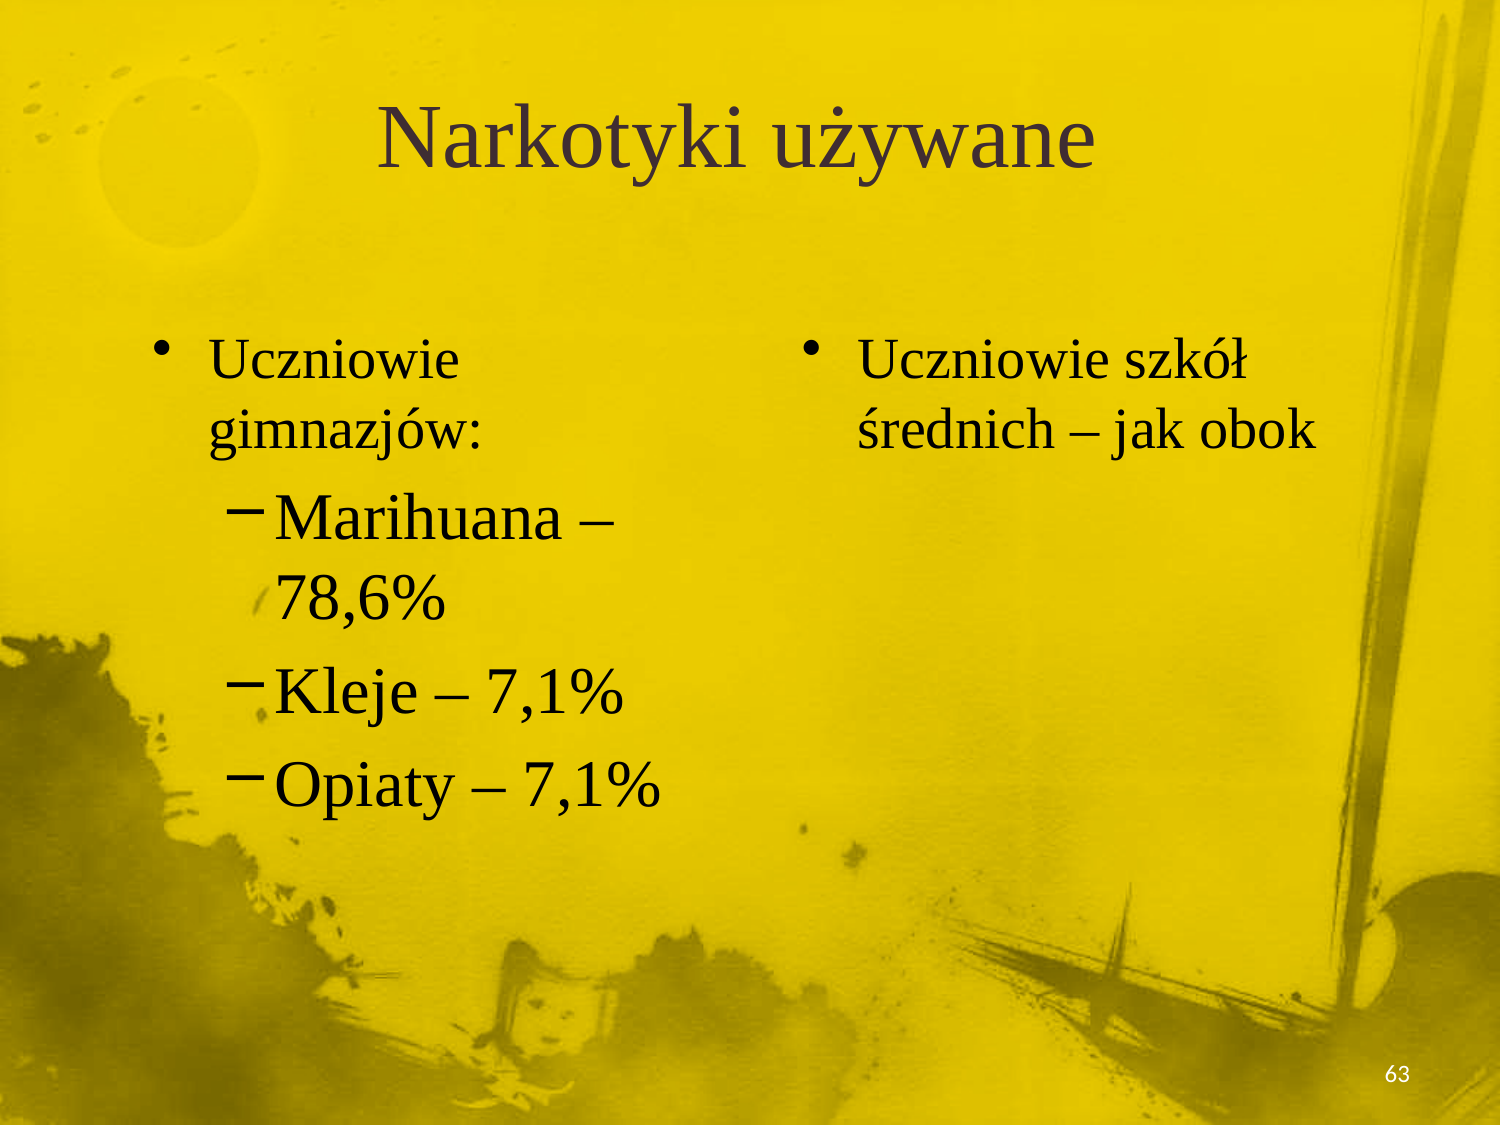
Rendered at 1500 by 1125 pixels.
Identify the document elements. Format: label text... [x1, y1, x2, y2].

text_box Narkotyki używane [99, 94, 1375, 194]
text_box Uczniowie gimnazjów: Marihuana – 78,6% Kleje – 7,1% Opiaty – 7,1% [137, 312, 763, 988]
text_box Uczniowie szkół średnich – jak obok [786, 312, 1413, 988]
slide_number 63 [1074, 1042, 1425, 1103]
